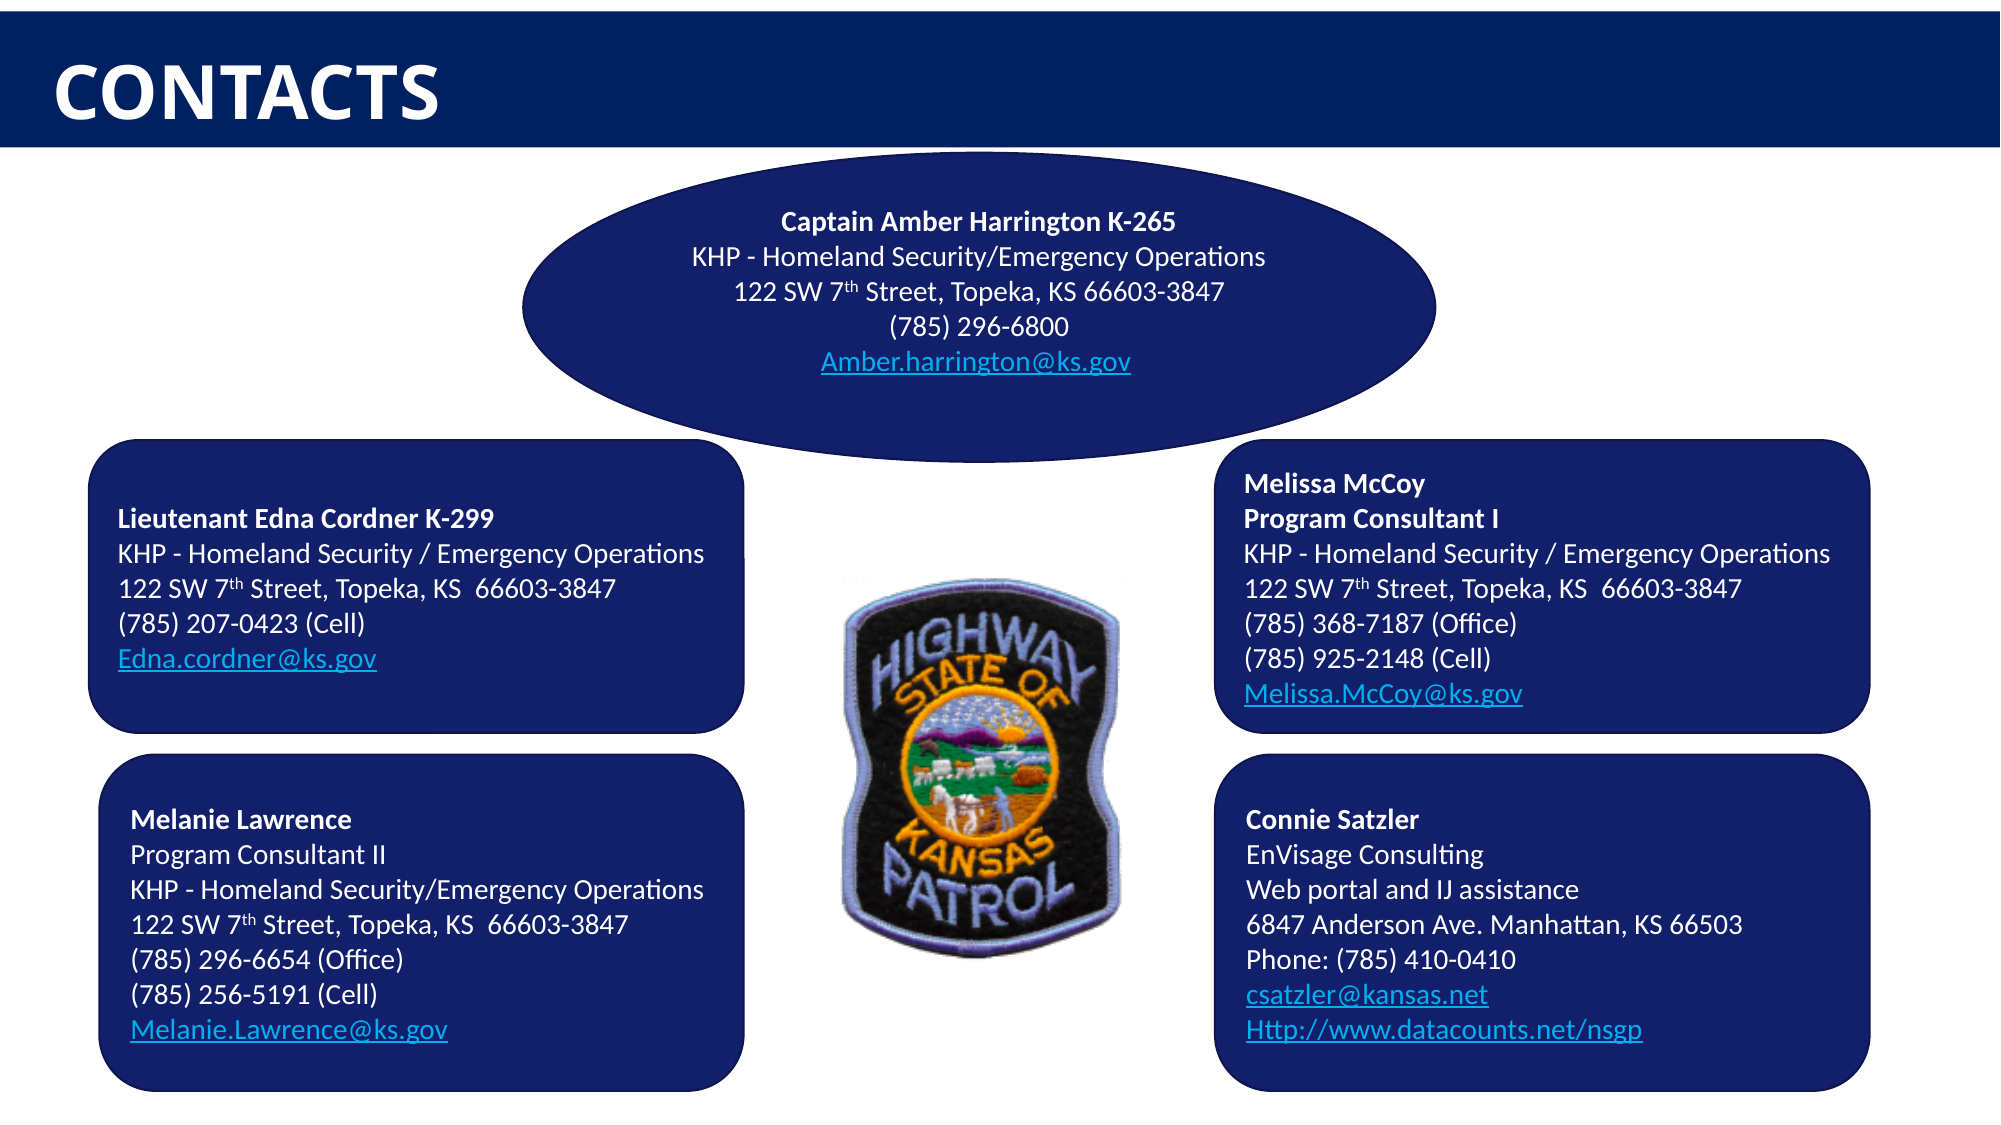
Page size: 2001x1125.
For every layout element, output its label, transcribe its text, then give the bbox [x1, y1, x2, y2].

title Contacts [37, 11, 2000, 148]
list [829, 577, 1127, 973]
text_box Lieutenant Edna Cordner K-299 KHP - Homeland Security / Emergency Operations 122 SW 7th Street, Topeka, KS 66603-3847 (785) 207-0423 (Cell) Edna.cordner@ks.gov [87, 439, 745, 734]
text_box Melissa McCoy Program Consultant I KHP - Homeland Security / Emergency Operations 122 SW 7th Street, Topeka, KS 66603-3847 (785) 368-7187 (Office) (785) 925-2148 (Cell) Melissa.McCoy@ks.gov [1213, 439, 1871, 734]
text_box Melanie Lawrence Program Consultant II KHP - Homeland Security/Emergency Operations 122 SW 7th Street, Topeka, KS 66603-3847 (785) 296-6654 (Office) (785) 256-5191 (Cell) Melanie.Lawrence@ks.gov [98, 753, 745, 1092]
text_box Captain Amber Harrington K-265 KHP - Homeland Security/Emergency Operations 122 SW 7th Street, Topeka, KS 66603-3847 (785) 296-6800 Amber.harrington@ks.gov [522, 151, 1437, 463]
text_box Connie Satzler EnVisage Consulting Web portal and IJ assistance 6847 Anderson Ave. Manhattan, KS 66503 Phone: (785) 410-0410 csatzler@kansas.net Http://www.datacounts.net/nsgp [1213, 753, 1871, 1092]
